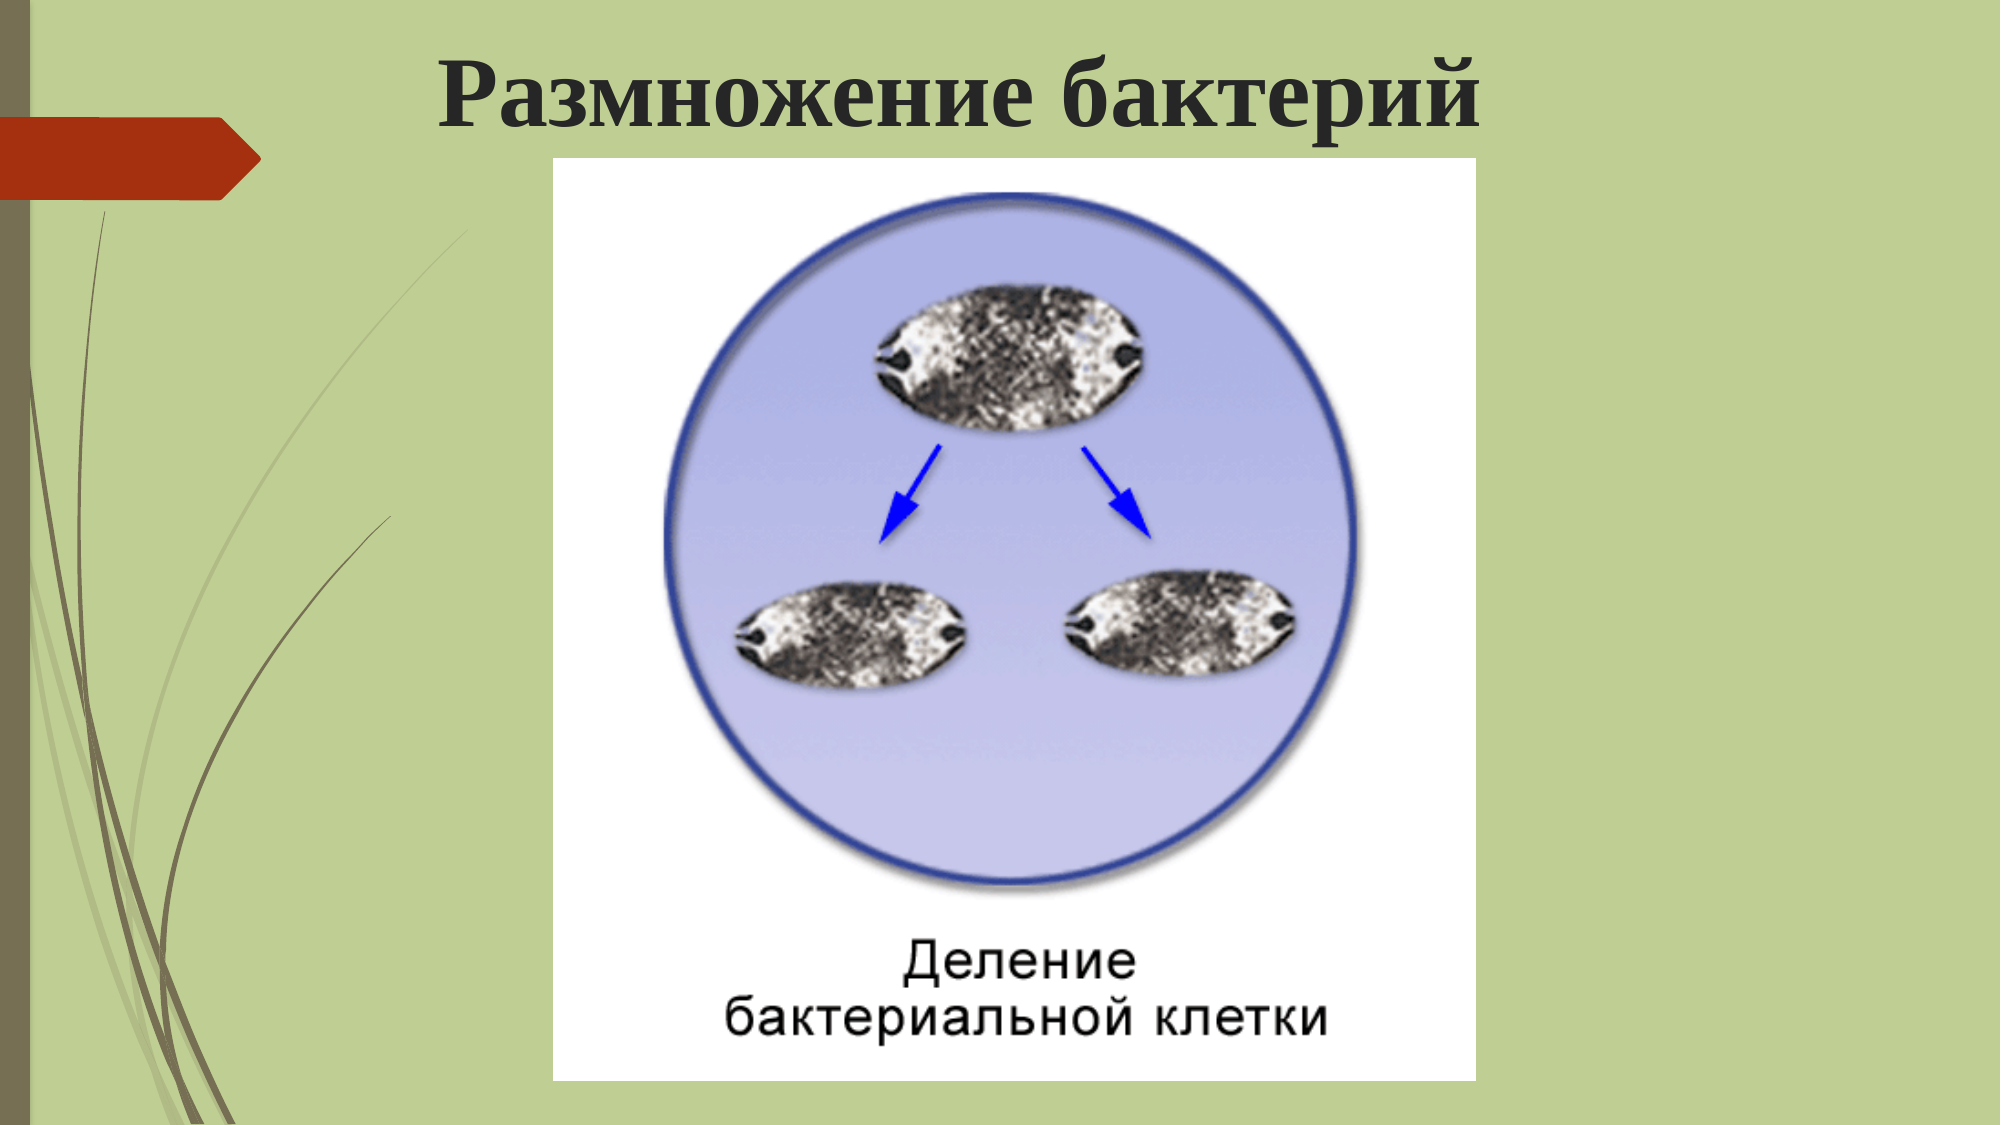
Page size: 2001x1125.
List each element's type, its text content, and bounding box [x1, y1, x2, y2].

picture [552, 158, 1476, 1081]
title Размножение бактерий [422, 18, 1885, 229]
